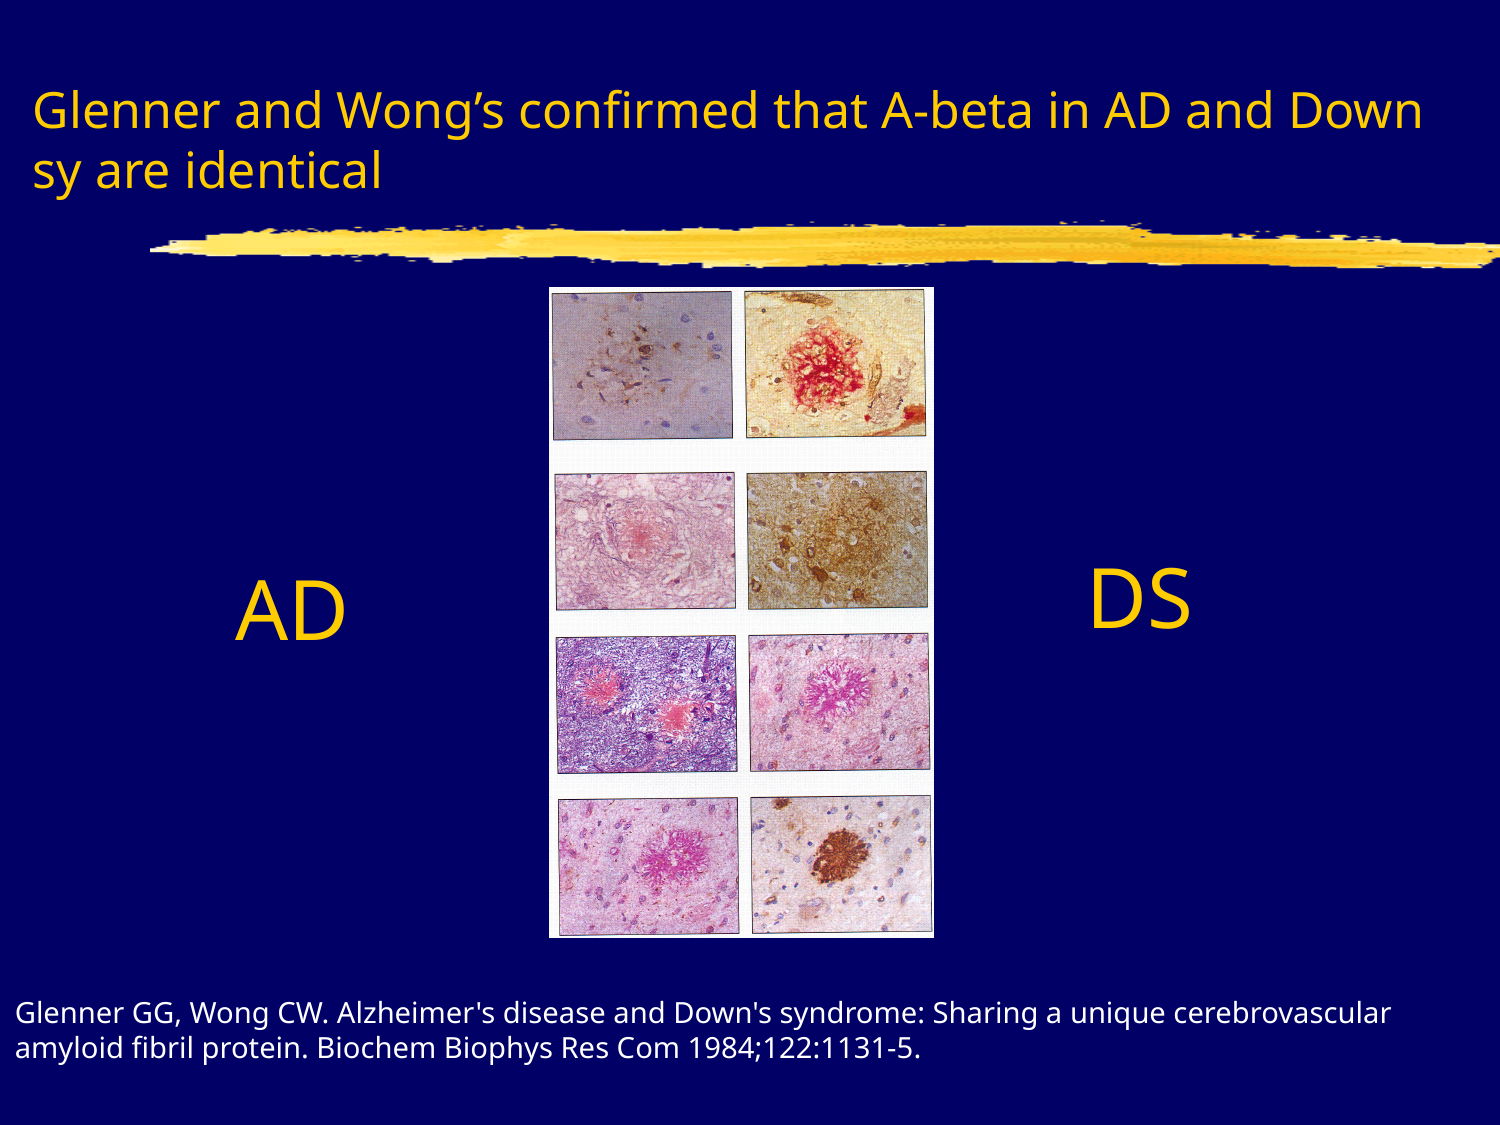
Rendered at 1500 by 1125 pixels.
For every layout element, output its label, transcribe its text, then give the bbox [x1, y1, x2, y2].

text_box Glenner GG, Wong CW. Alzheimer's disease and Down's syndrome: Sharing a unique cerebrovascular amyloid fibril protein. Biochem Biophys Res Com 1984;122:1131-5. [0, 987, 1500, 1073]
text_box AD [220, 549, 365, 665]
picture [549, 287, 934, 938]
text_box DS [1071, 537, 1209, 653]
title Glenner and Wong’s confirmed that A-beta in AD and Down sy are identical [17, 18, 1500, 207]
picture [150, 215, 1500, 279]
